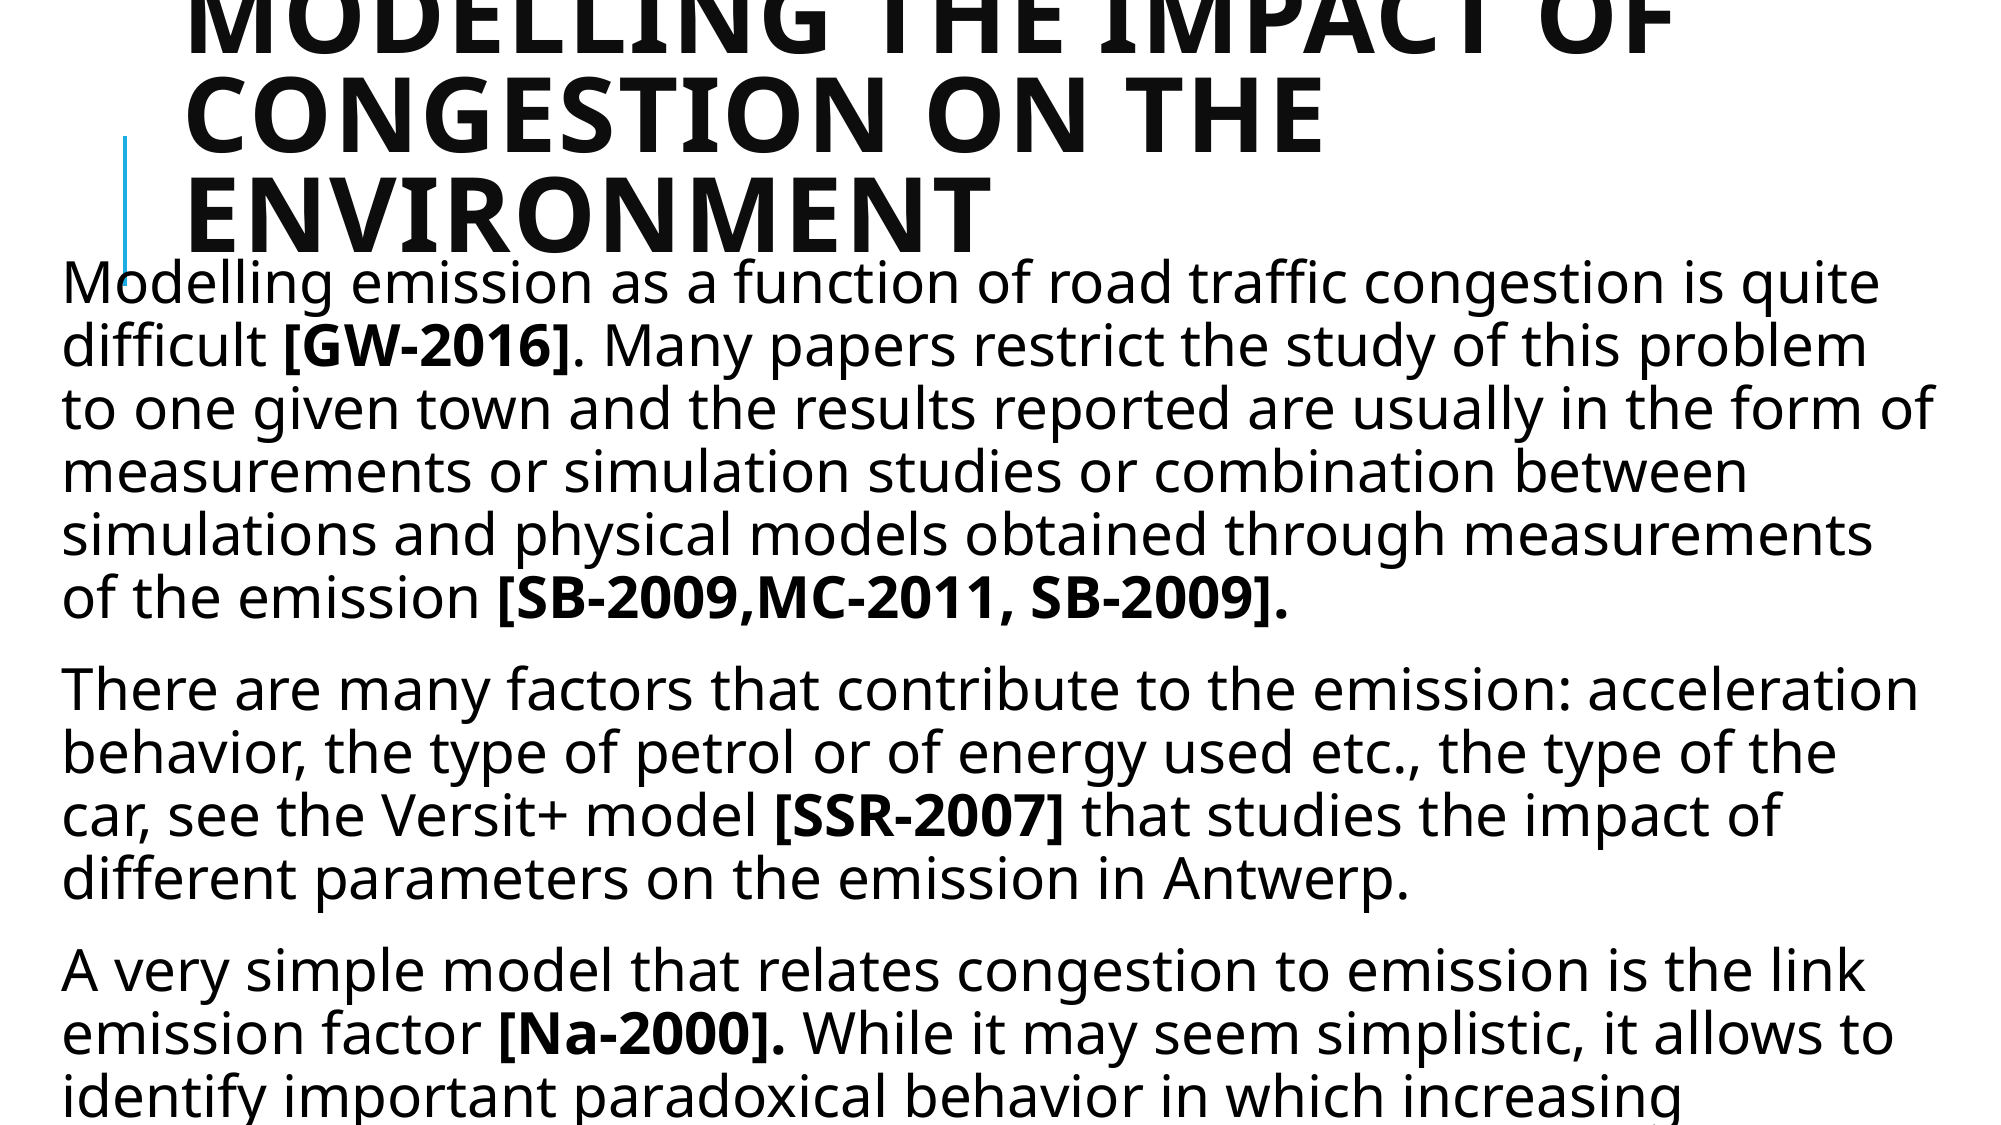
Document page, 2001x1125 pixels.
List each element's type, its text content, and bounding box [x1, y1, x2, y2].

list Modelling emission as a function of road traffic congestion is quite difficult [GW-2016]. Many papers restrict the study of this problem to one given town and the results reported are usually in the form of measurements or simulation studies or combination between simulations and physical models obtained through measurements of the emission [SB-2009,MC-2011, SB-2009]. There are many factors that contribute to the emission: acceleration behavior, the type of petrol or of energy used etc., the type of the car, see the Versit+ model [SSR-2007] that studies the impact of different parameters on the emission in Antwerp. A very simple model that relates congestion to emission is the link emission factor [Na-2000]. While it may seem simplistic, it allows to identify important paradoxical behavior in which increasing congestion could sometime decrease emission. [39, 246, 1946, 1090]
title Modelling the impact of congestion on the environment [168, 0, 1763, 246]
